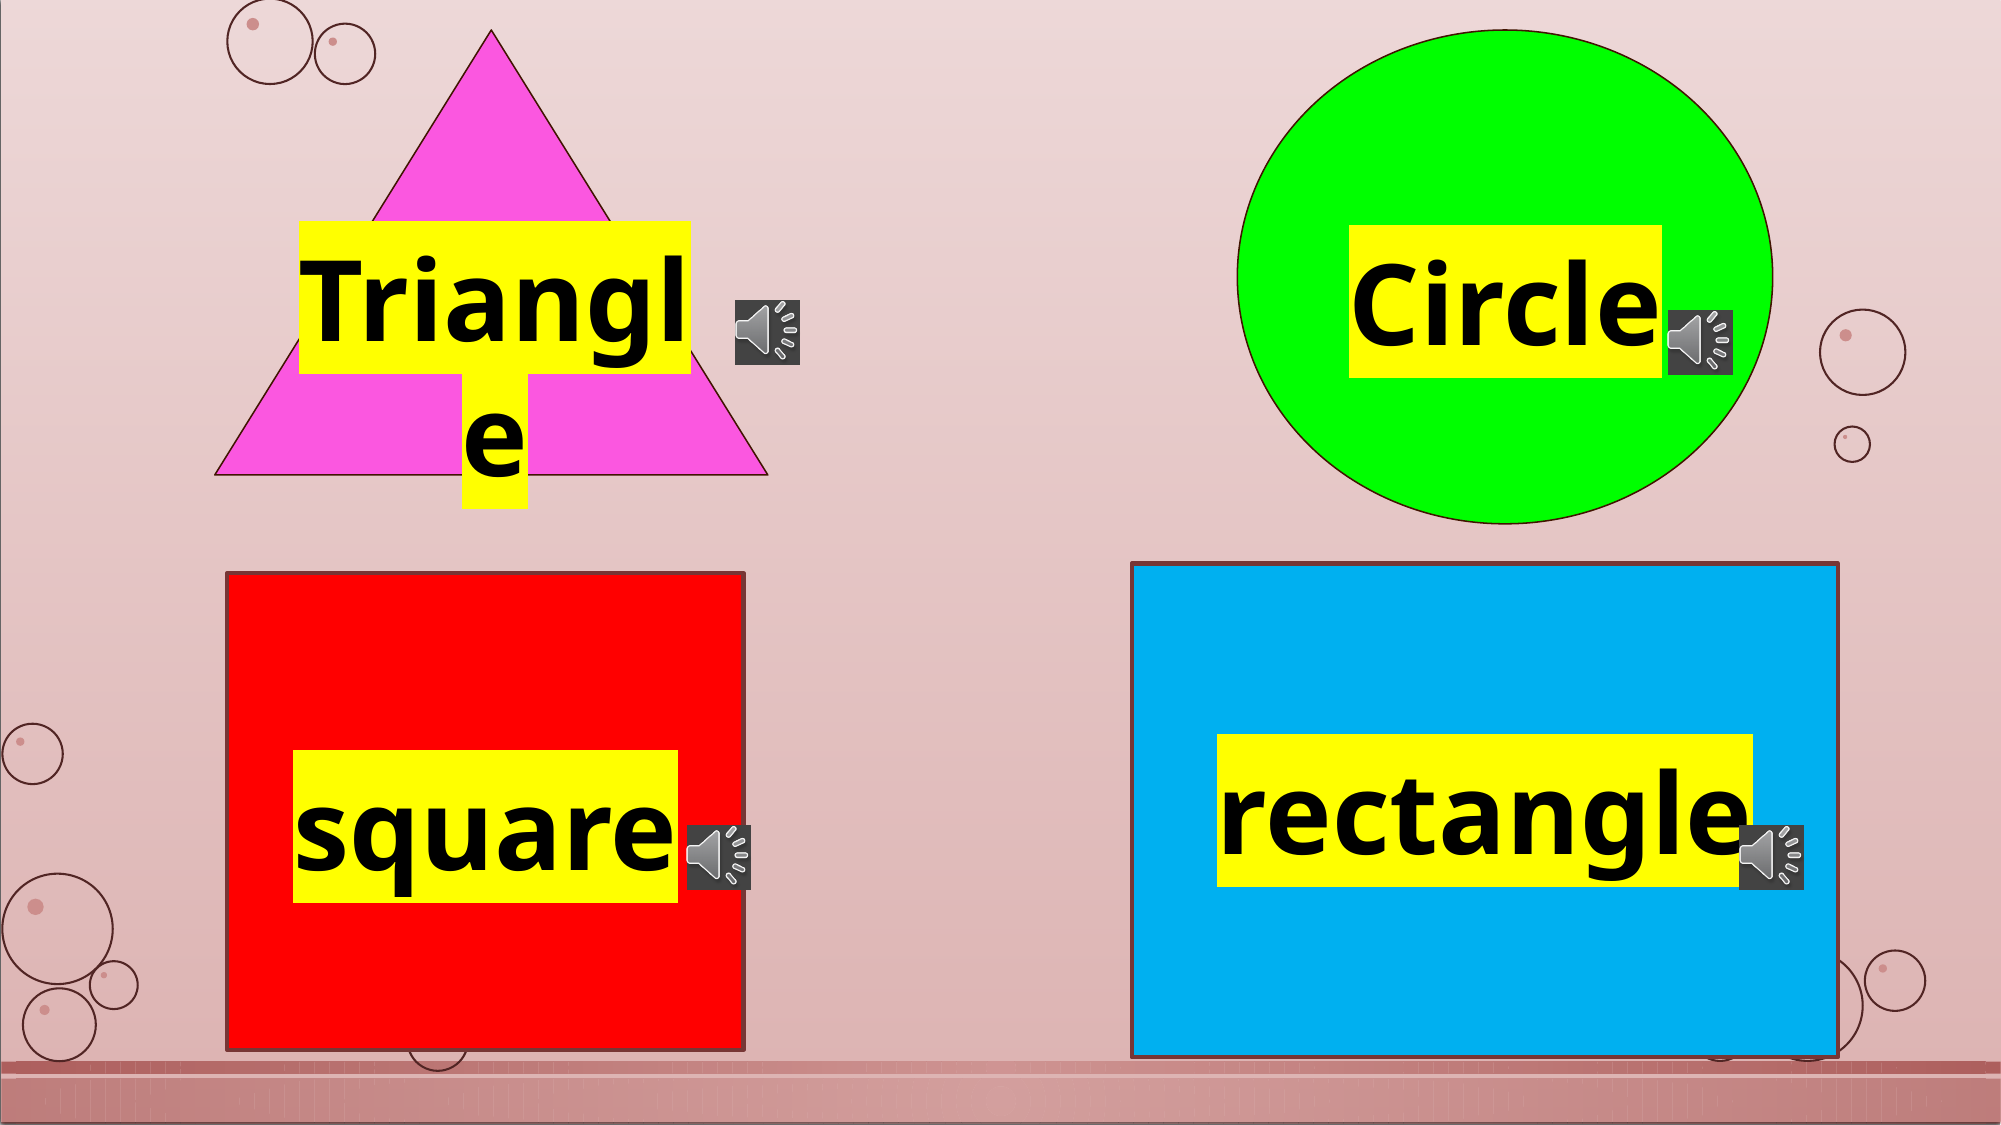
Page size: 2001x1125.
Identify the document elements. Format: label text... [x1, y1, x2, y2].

picture [734, 298, 802, 366]
text_box [380, 29, 602, 208]
text_box [225, 571, 746, 1052]
text_box Triangle [254, 208, 736, 519]
text_box [214, 411, 254, 475]
text_box Circle [1315, 212, 1695, 388]
picture [1738, 823, 1803, 889]
text_box square [244, 737, 726, 913]
text_box rectangle [1196, 721, 1773, 897]
text_box [1237, 29, 1773, 524]
text_box [736, 423, 768, 475]
text_box [1130, 561, 1840, 1059]
picture [1666, 308, 1734, 376]
picture [685, 823, 753, 891]
